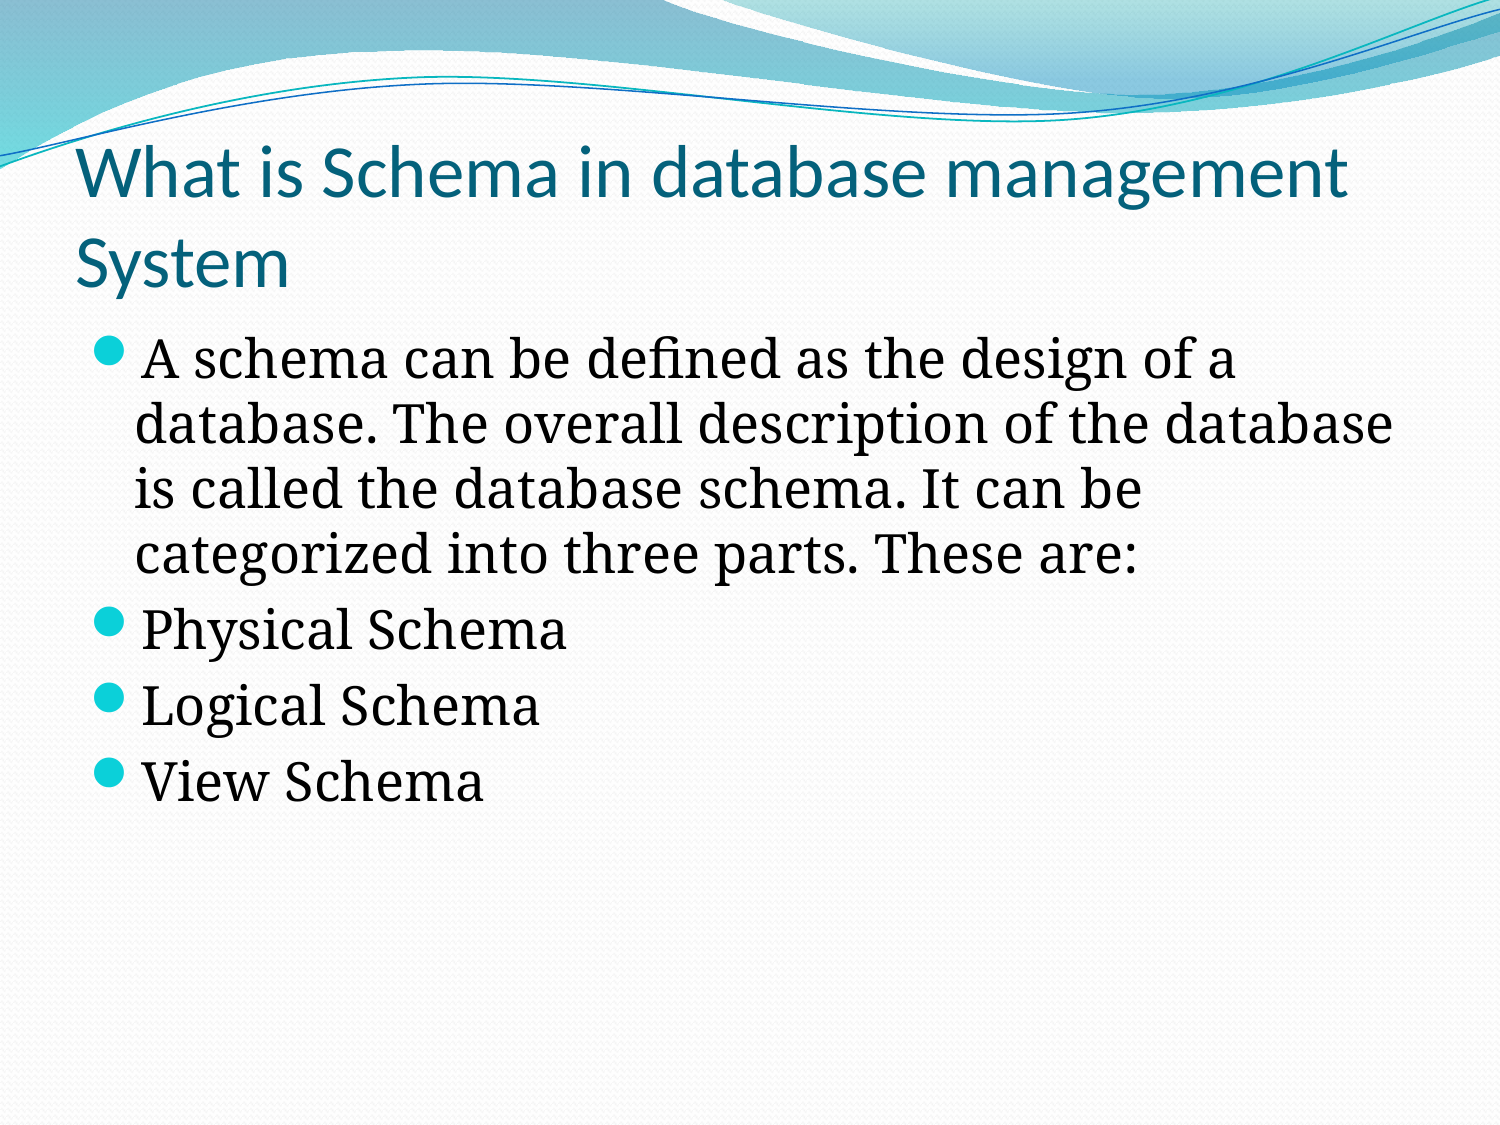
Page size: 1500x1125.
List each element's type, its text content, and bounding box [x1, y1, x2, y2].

title What is Schema in database management System [75, 115, 1425, 303]
list A schema can be defined as the design of a database. The overall description of the database is called the database schema. It can be categorized into three parts. These are: Physical Schema Logical Schema View Schema [75, 317, 1425, 1038]
